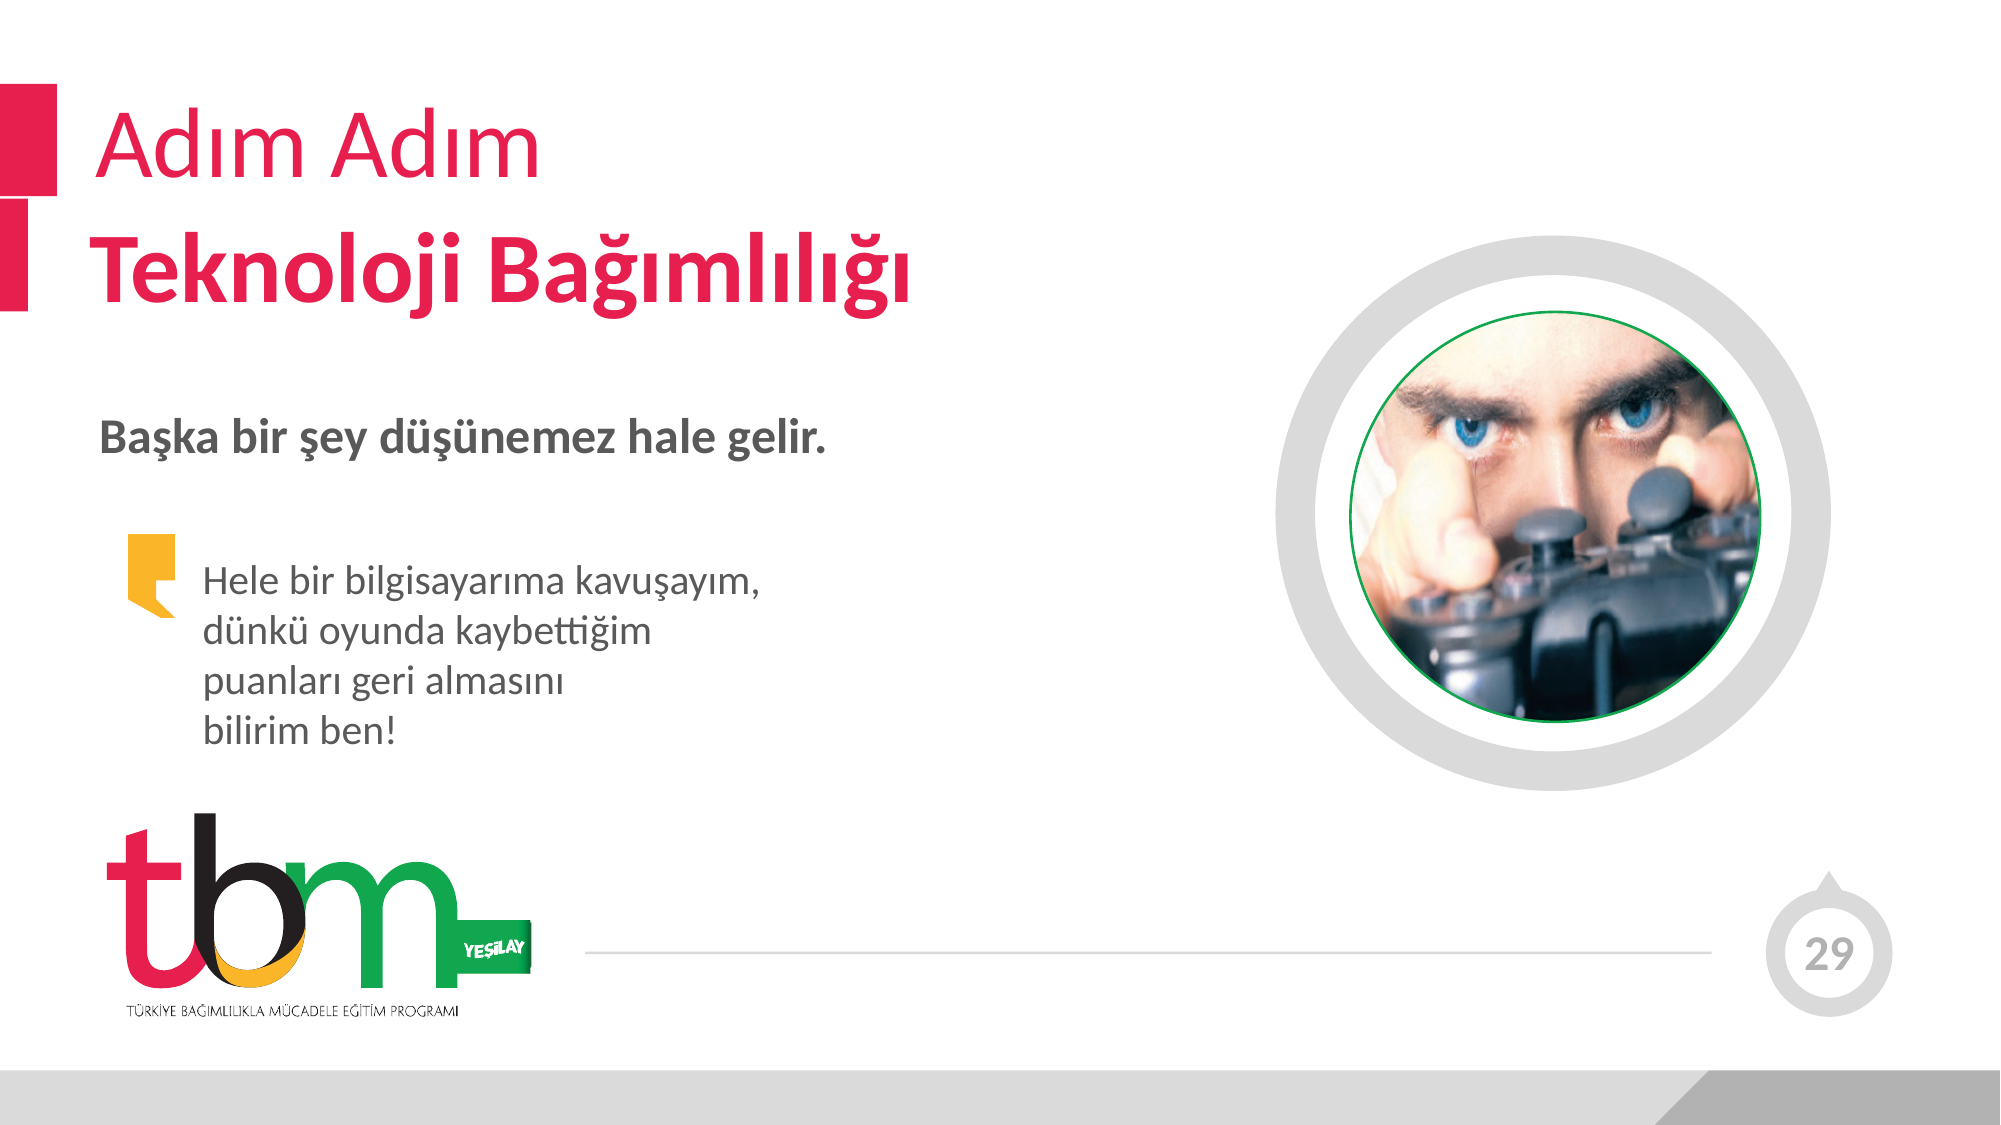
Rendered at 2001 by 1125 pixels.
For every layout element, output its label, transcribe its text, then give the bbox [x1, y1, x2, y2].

text_box [0, 83, 57, 197]
text_box Teknoloji Bağımlılığı [75, 195, 931, 330]
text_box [127, 533, 780, 763]
text_box [1295, 255, 1812, 772]
text_box Başka bir şey düşünemez hale gelir. [84, 396, 844, 472]
text_box [1350, 311, 1761, 722]
text_box Adım Adım [80, 69, 560, 195]
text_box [0, 813, 2000, 1125]
text_box [0, 198, 28, 312]
